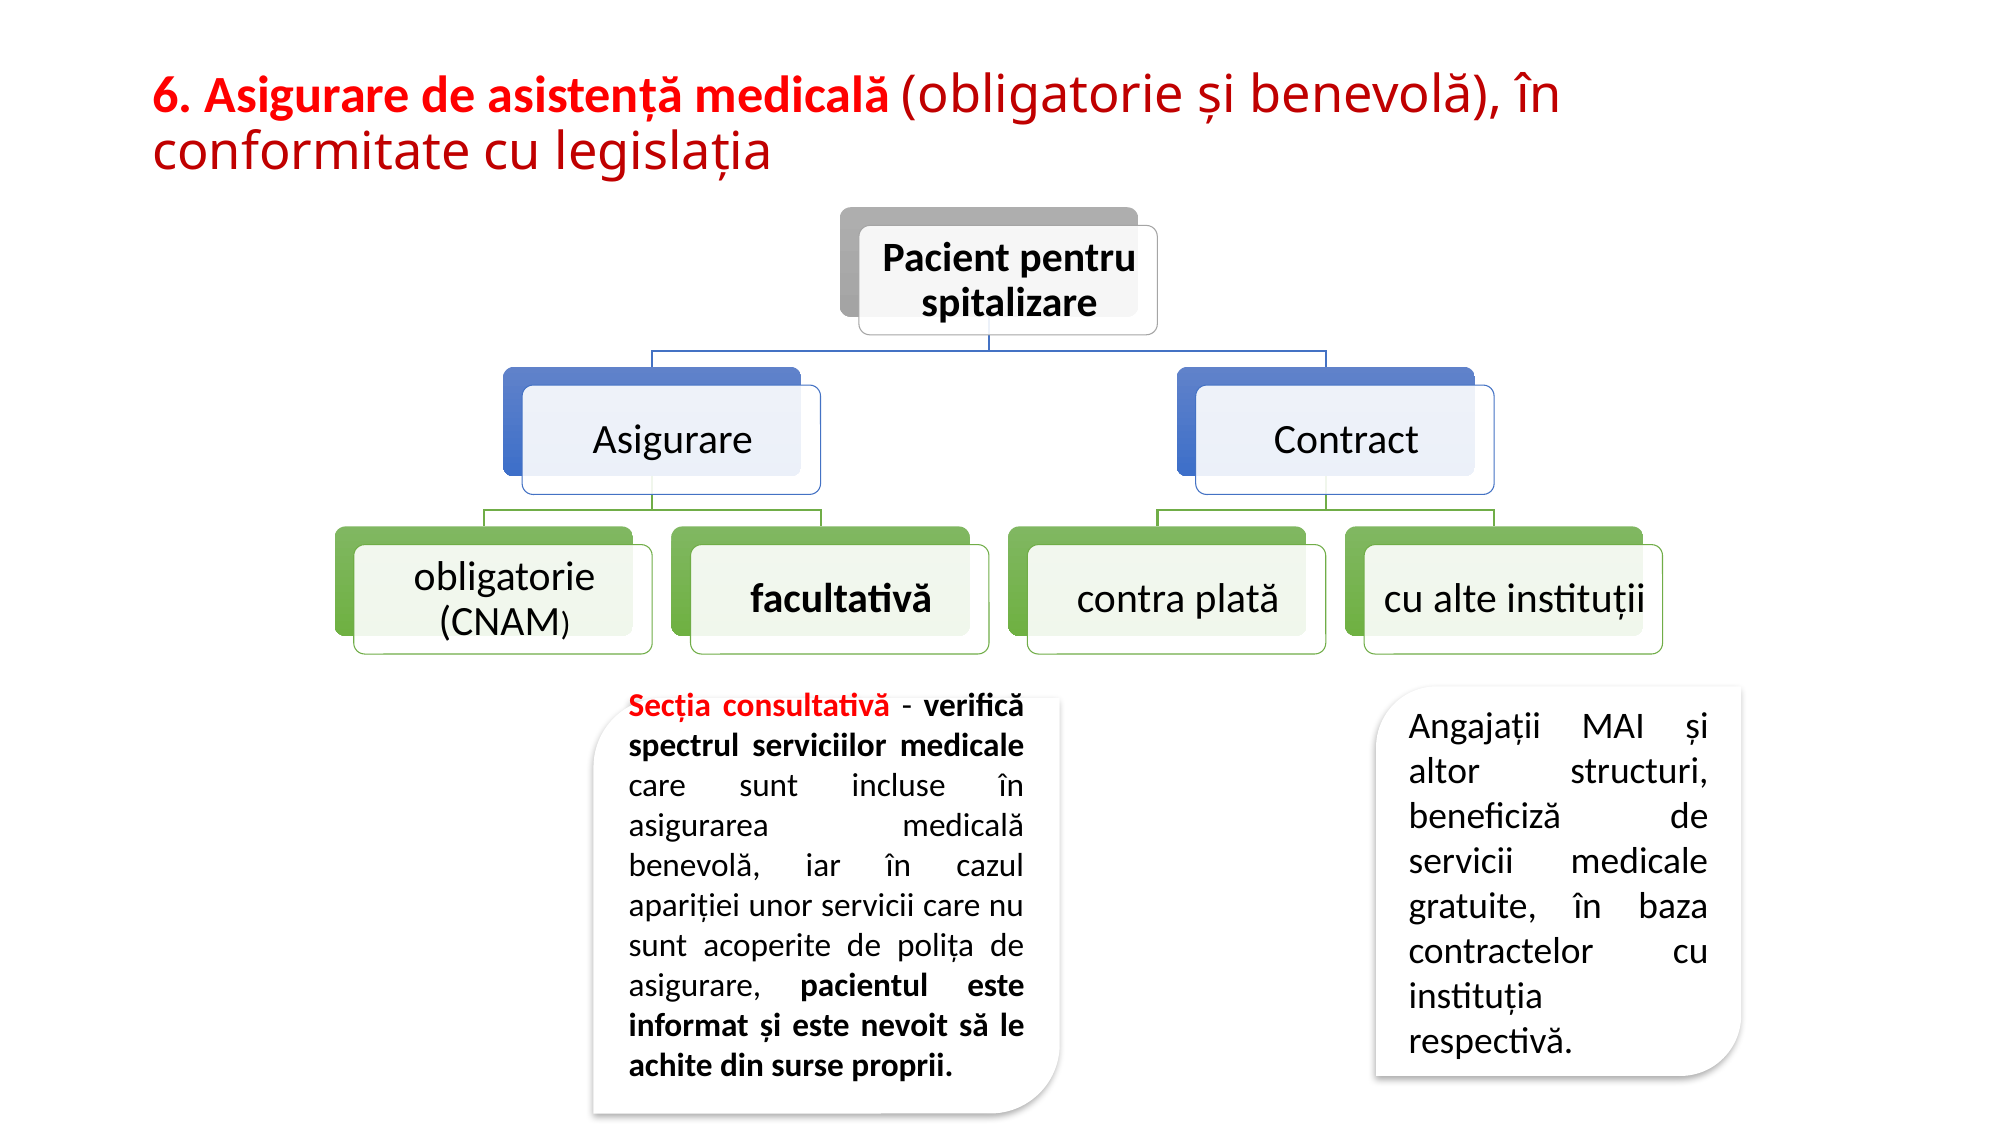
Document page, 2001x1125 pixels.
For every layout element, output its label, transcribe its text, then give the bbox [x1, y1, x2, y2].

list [89, 206, 1908, 655]
title 6. Asigurare de asistență medicală (obligatorie și benevolă), în conformitate cu legislația [137, 59, 1863, 206]
text_box Secția consultativă - verifică spectrul serviciilor medicale care sunt incluse în asigurarea medicală benevolă, iar în cazul apariției unor servicii care nu sunt acoperite de polița de asigurare, pacientul este informat și este nevoit să le achite din surse proprii. [592, 696, 1061, 1115]
text_box Angajații MAI și altor structuri, beneficiză de servicii medicale gratuite, în baza contractelor cu instituția respectivă. . [1375, 685, 1743, 1078]
